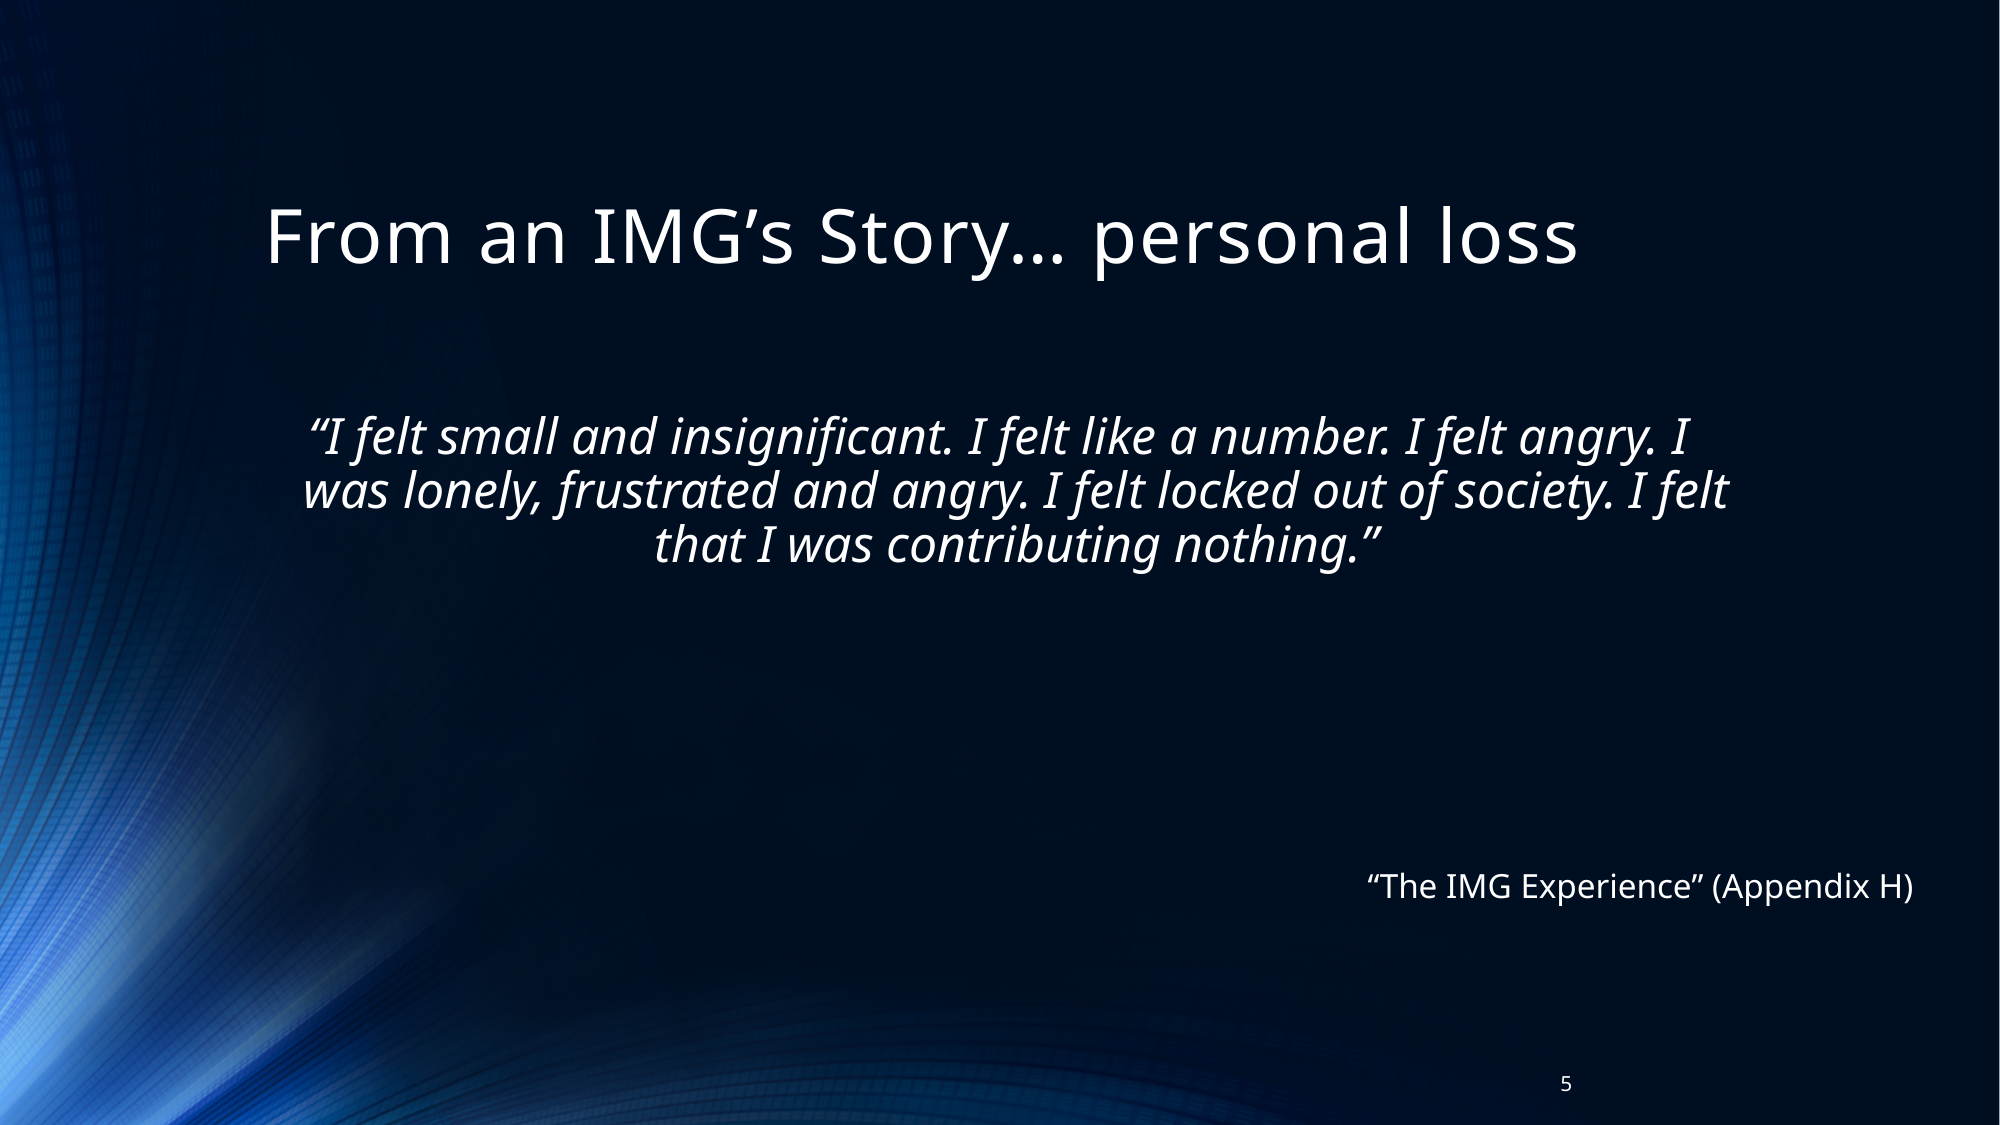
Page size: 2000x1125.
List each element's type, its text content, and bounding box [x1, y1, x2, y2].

list “I felt small and insignificant. I felt like a number. I felt angry. I was lonely, frustrated and angry. I felt locked out of society. I felt that I was contributing nothing.” [249, 312, 1749, 988]
text_box “The IMG Experience” (Appendix H) [984, 857, 1929, 977]
slide_number 5 [1349, 1050, 1588, 1096]
picture [0, 0, 2000, 1125]
title From an IMG’s Story… personal loss [249, 62, 1750, 288]
